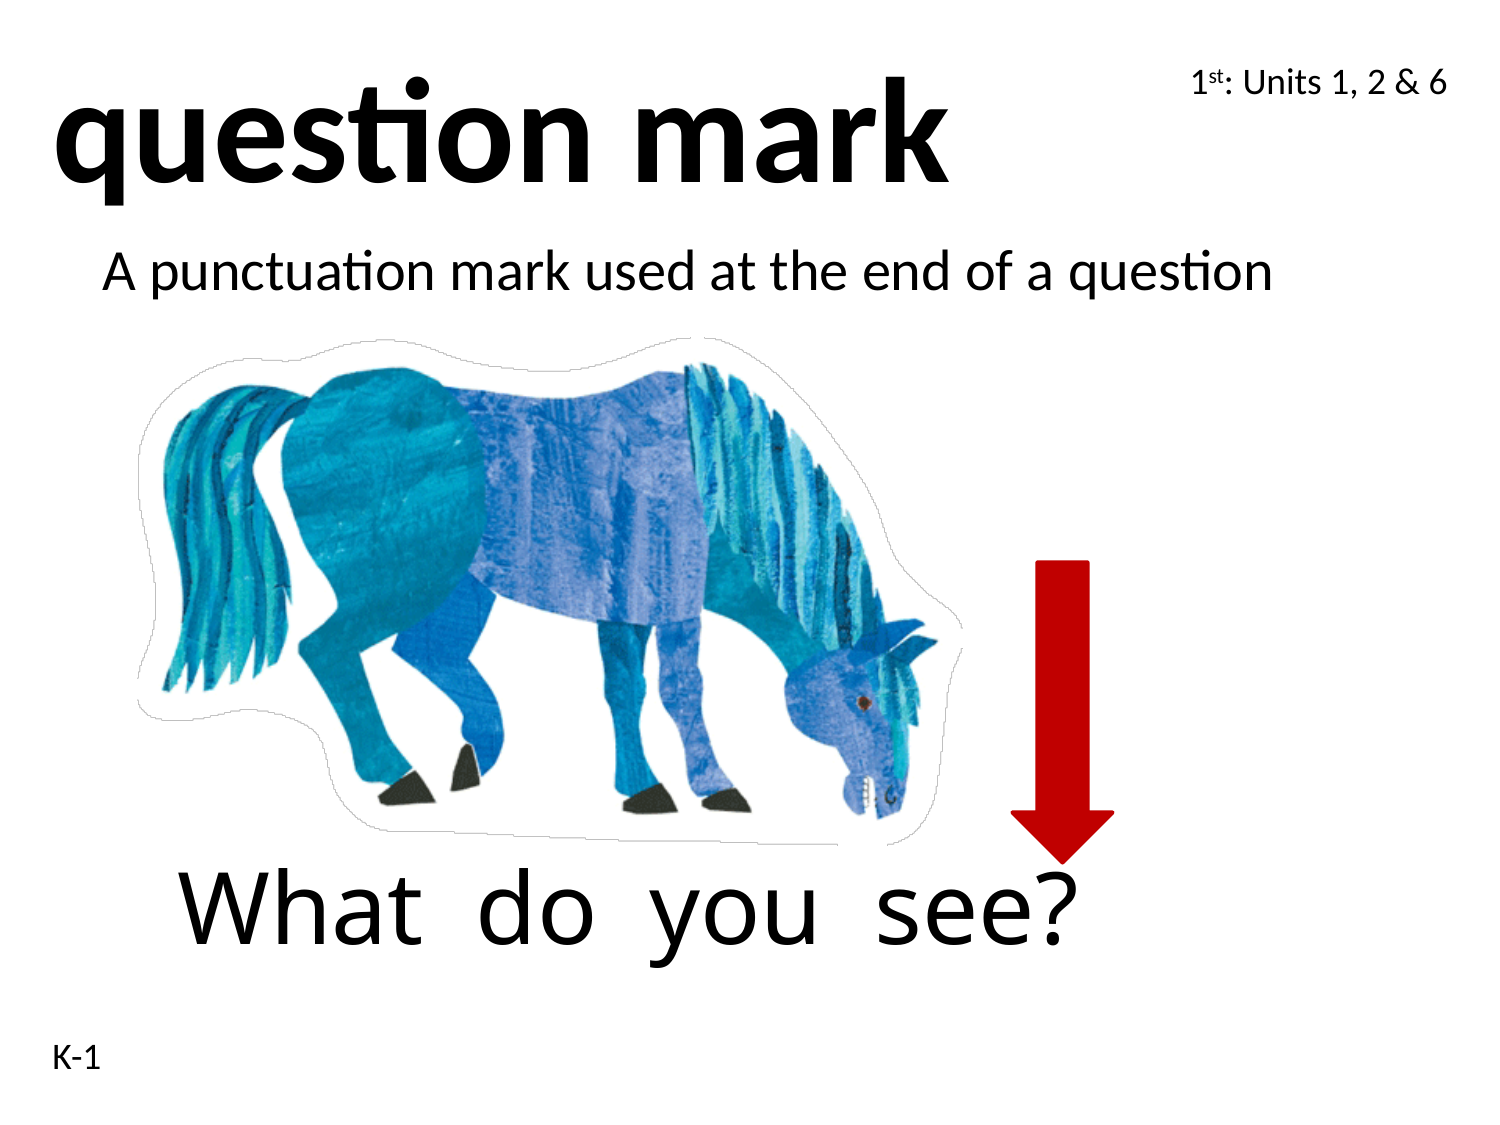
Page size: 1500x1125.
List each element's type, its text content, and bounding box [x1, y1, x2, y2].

text_box [1010, 560, 1115, 865]
text_box 1st: Units 1, 2 & 6 [849, 49, 1463, 110]
text_box question mark [37, 24, 1325, 220]
text_box K-1 [37, 1024, 400, 1085]
text_box What do you see? [162, 837, 1438, 973]
picture [137, 337, 963, 846]
text_box A punctuation mark used at the end of a question [87, 224, 1363, 310]
